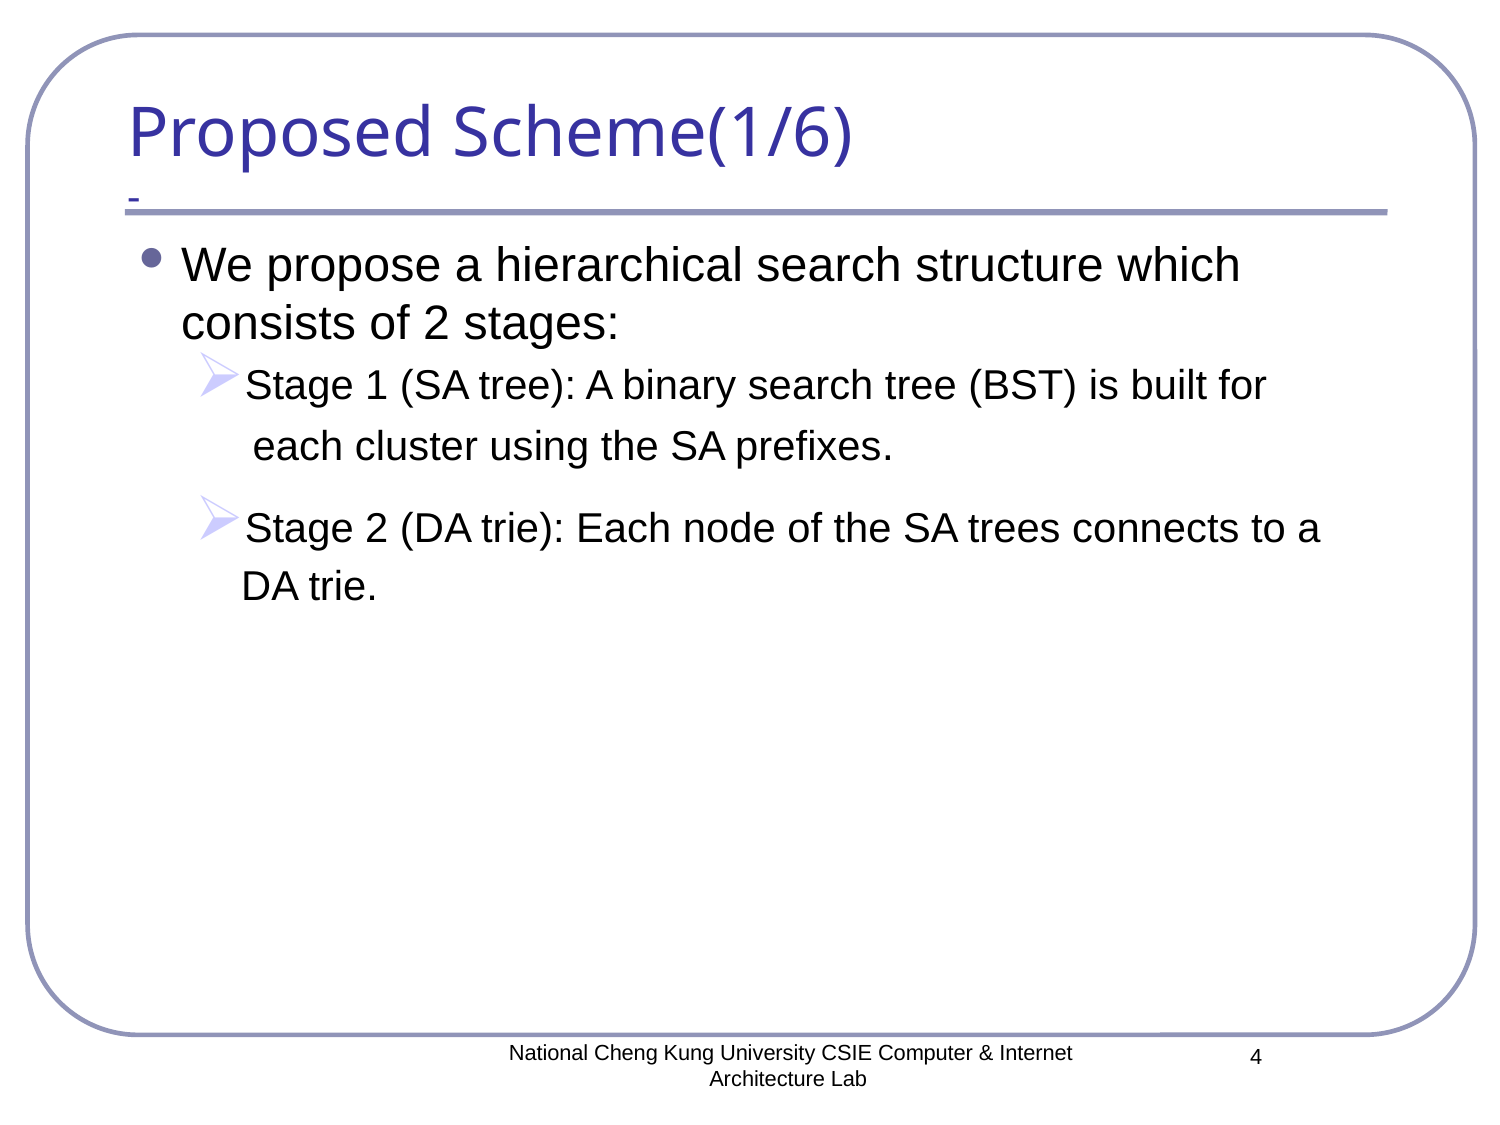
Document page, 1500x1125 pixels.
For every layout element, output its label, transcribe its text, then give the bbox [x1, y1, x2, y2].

list [125, 231, 1388, 975]
text_box We propose a hierarchical search structure which consists of 2 stages: Stage 1 (SA tree): A binary search tree (BST) is built for each cluster using the SA prefixes. Stage 2 (DA trie): Each node of the SA trees connects to a DA trie. [123, 225, 1387, 969]
title Proposed Scheme(1/6) - [112, 170, 1375, 268]
slide_number 4 [1124, 1034, 1388, 1111]
footer National Cheng Kung University CSIE Computer & Internet Architecture Lab [466, 1030, 1117, 1107]
